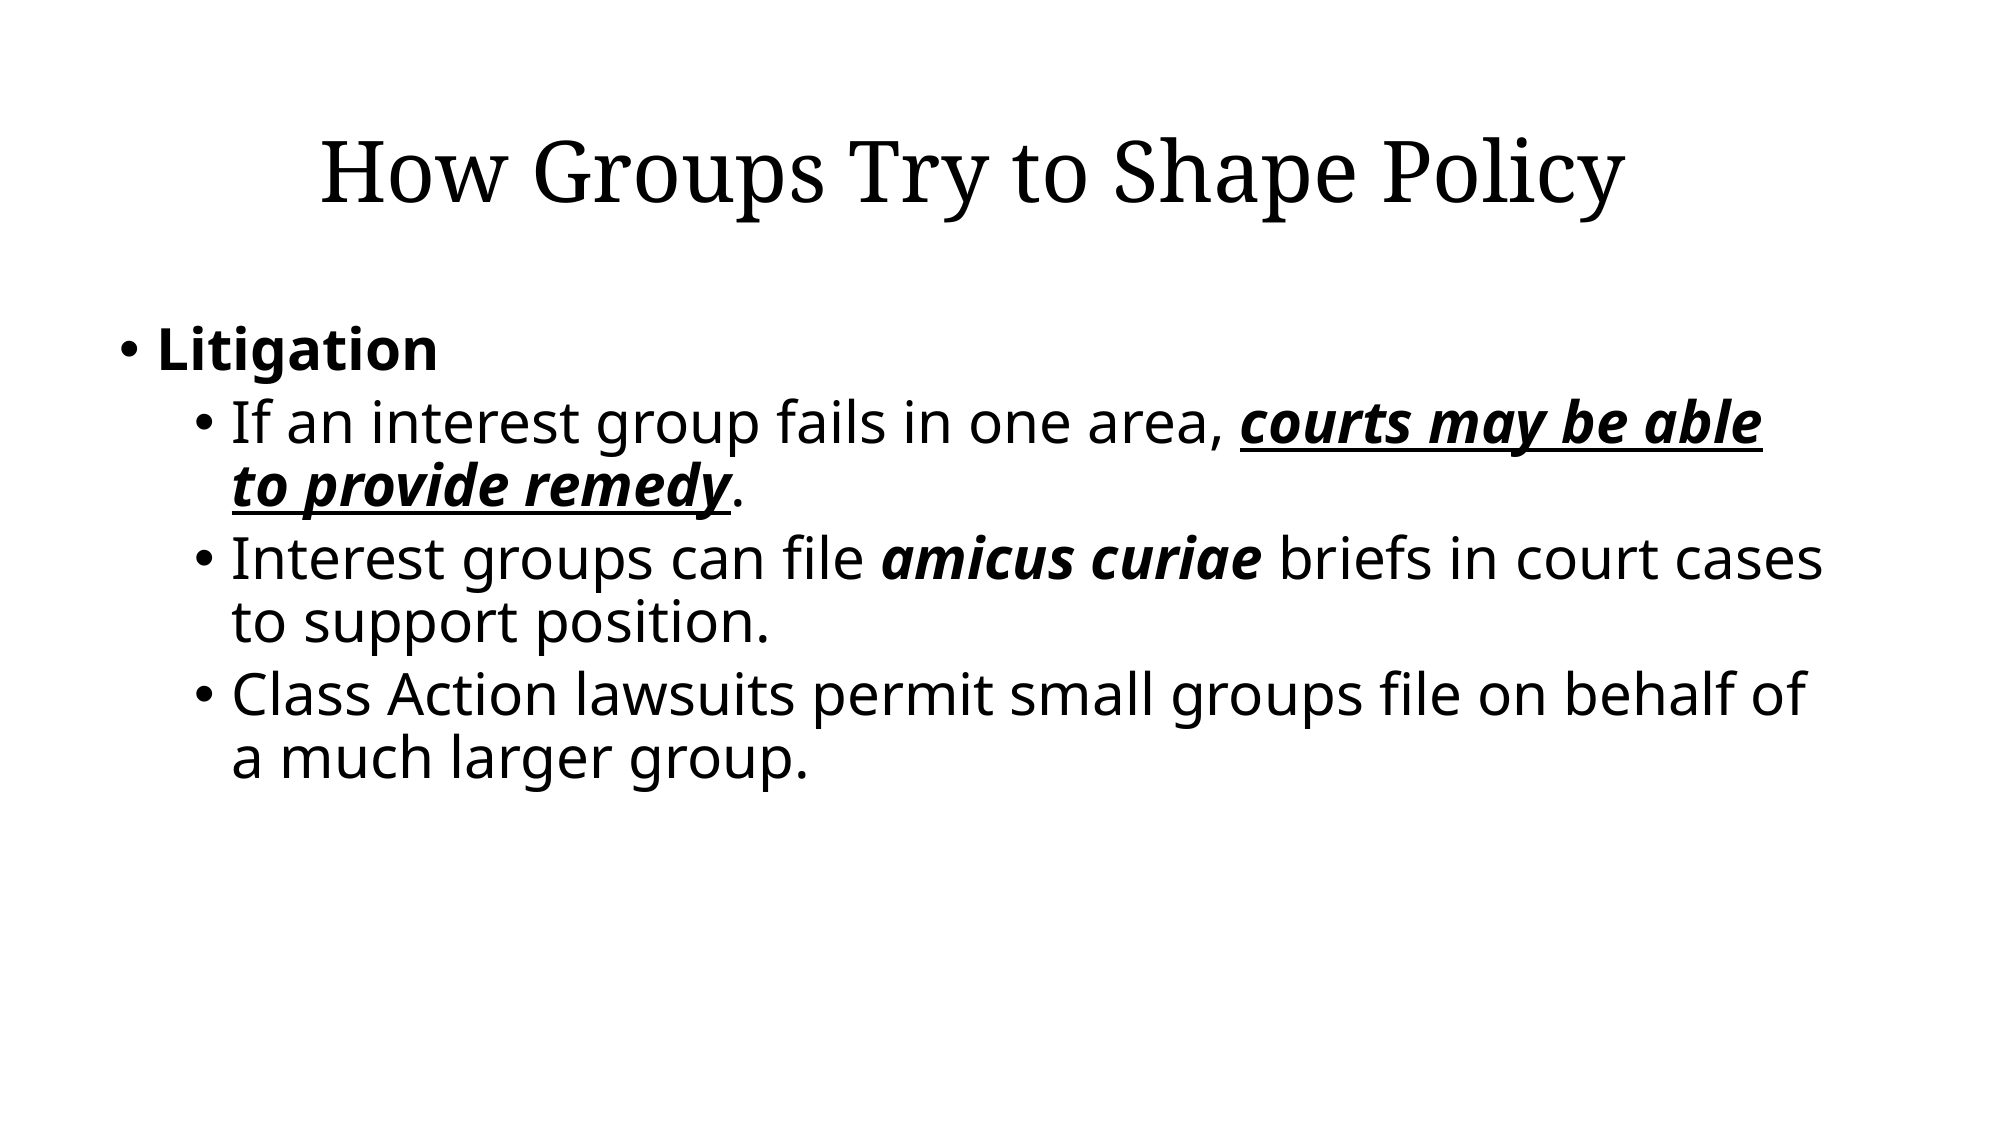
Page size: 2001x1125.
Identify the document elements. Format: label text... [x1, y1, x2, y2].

list Litigation If an interest group fails in one area, courts may be able to provide remedy. Interest groups can file amicus curiae briefs in court cases to support position. Class Action lawsuits permit small groups file on behalf of a much larger group. [104, 312, 1846, 1050]
title How Groups Try to Shape Policy [304, 81, 1655, 269]
